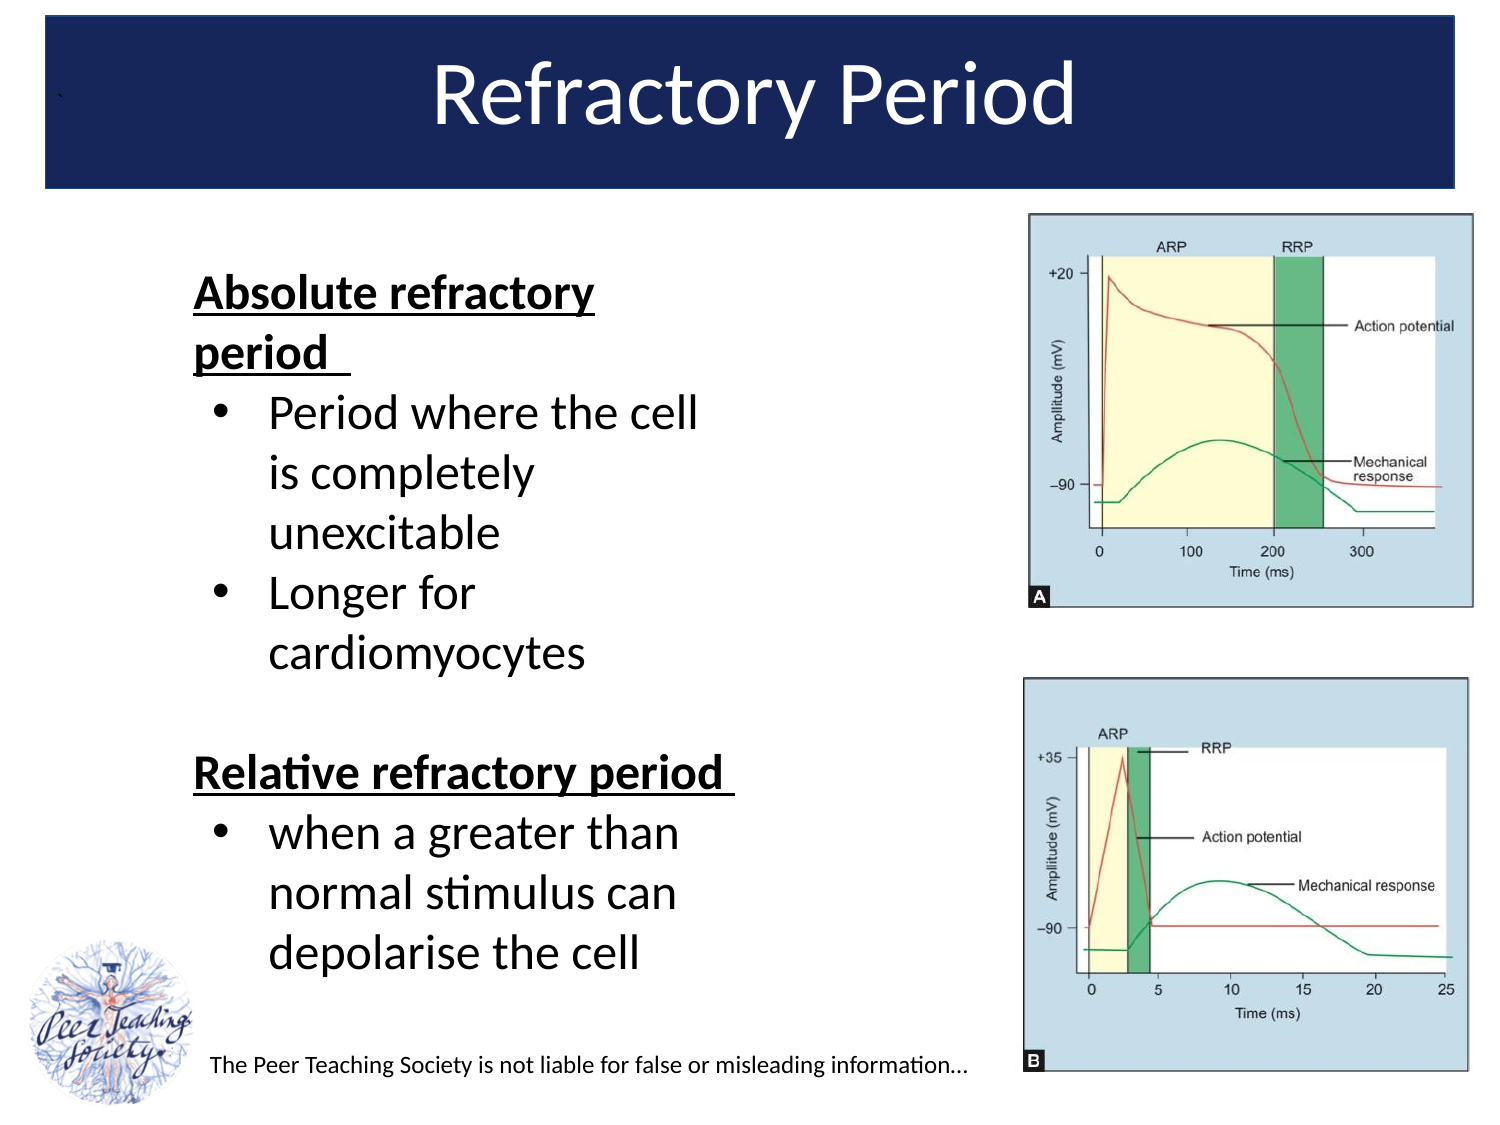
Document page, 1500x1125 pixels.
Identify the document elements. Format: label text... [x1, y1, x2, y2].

picture [1019, 209, 1483, 610]
picture [26, 938, 195, 1107]
picture [1014, 673, 1475, 1073]
title Refractory Period [419, 26, 1500, 200]
text_box ` [45, 16, 1455, 189]
list Absolute refractory period Period where the cell is completely unexcitable Longer for cardiomyocytes Relative refractory period when a greater than normal stimulus can depolarise the cell [182, 154, 750, 971]
